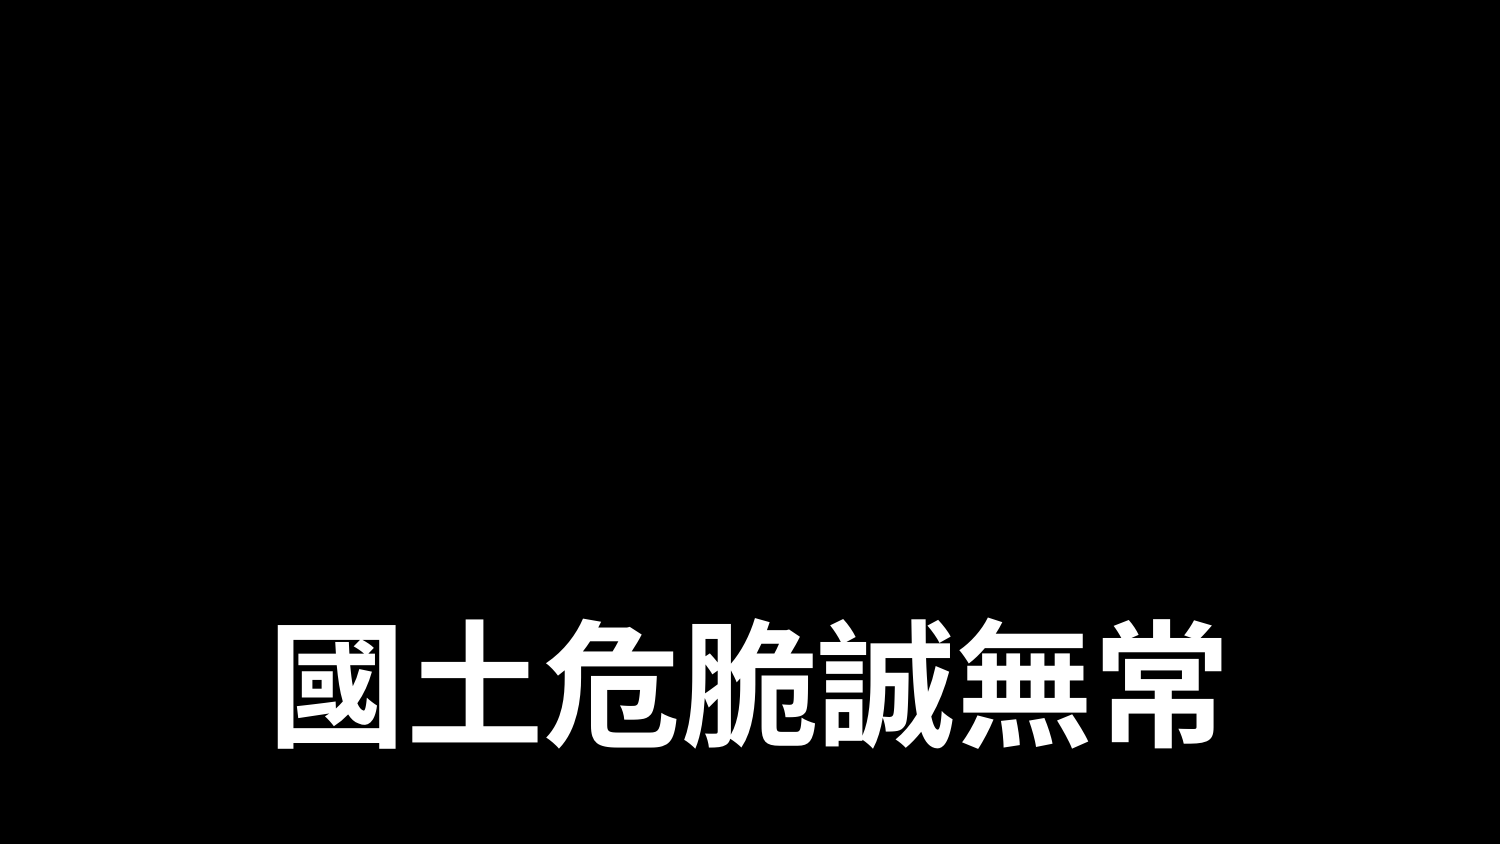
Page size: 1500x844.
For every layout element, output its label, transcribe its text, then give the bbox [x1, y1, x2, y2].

title 國土危脆誠無常 [75, 610, 1425, 752]
